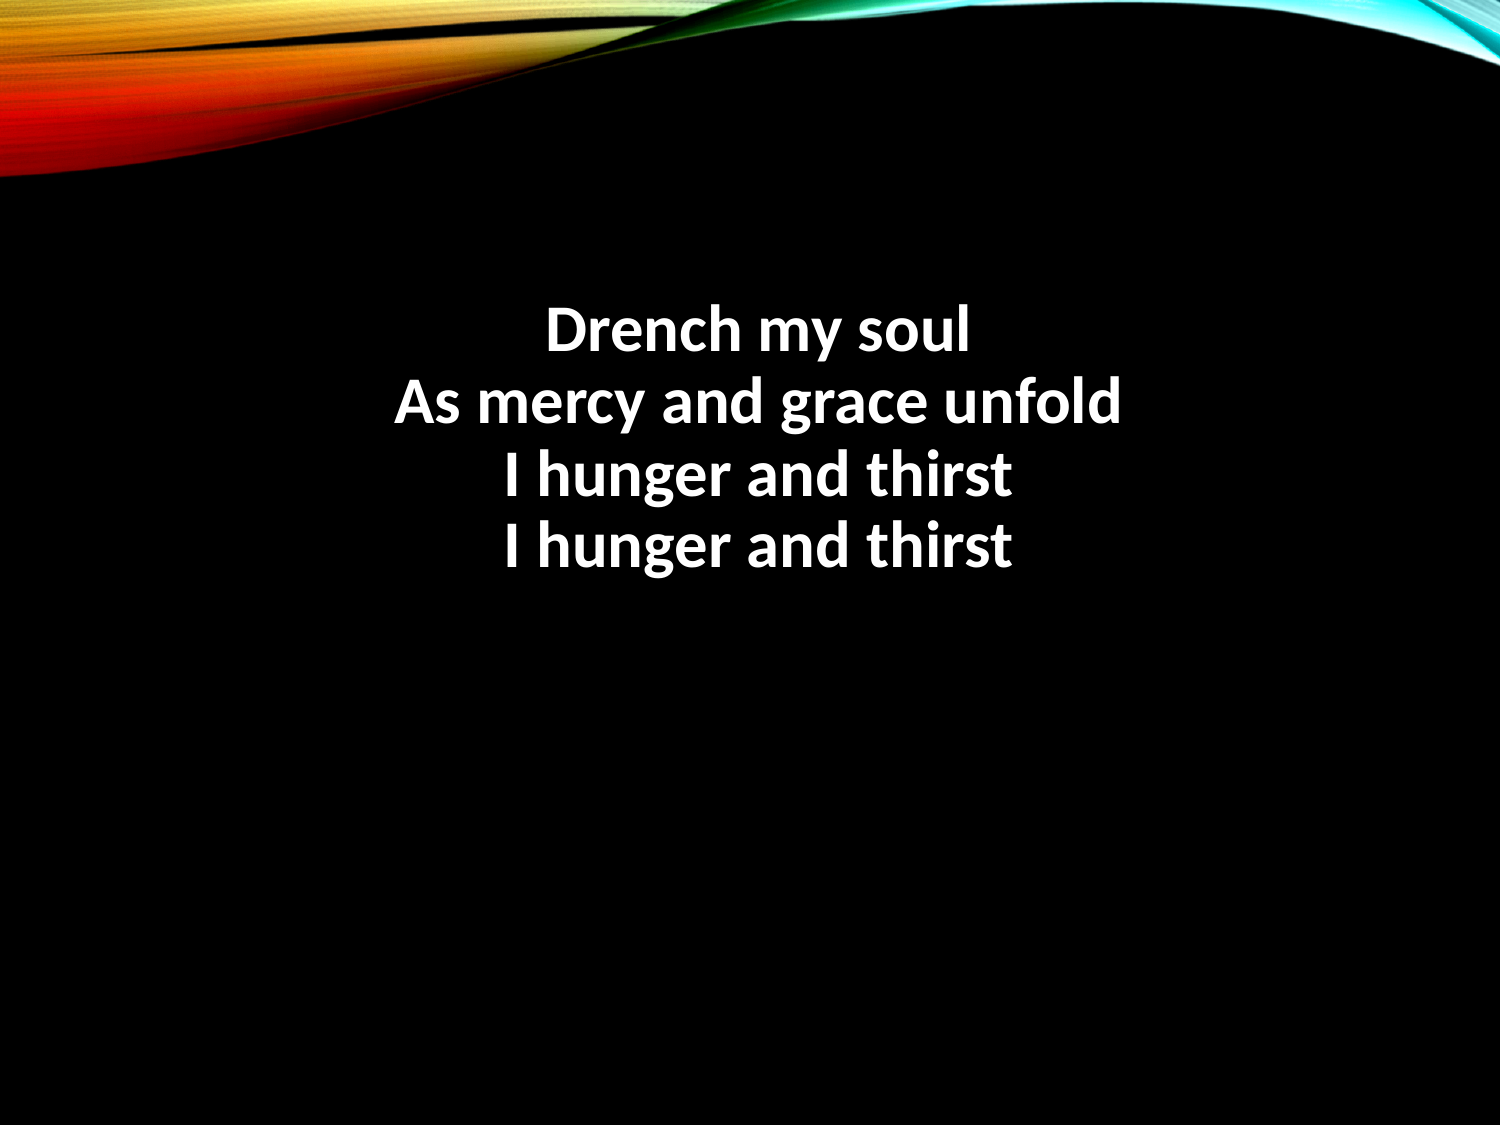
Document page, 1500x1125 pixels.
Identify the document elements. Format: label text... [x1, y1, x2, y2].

list Drench my soul As mercy and grace unfold I hunger and thirst I hunger and thirst [0, 0, 1500, 986]
